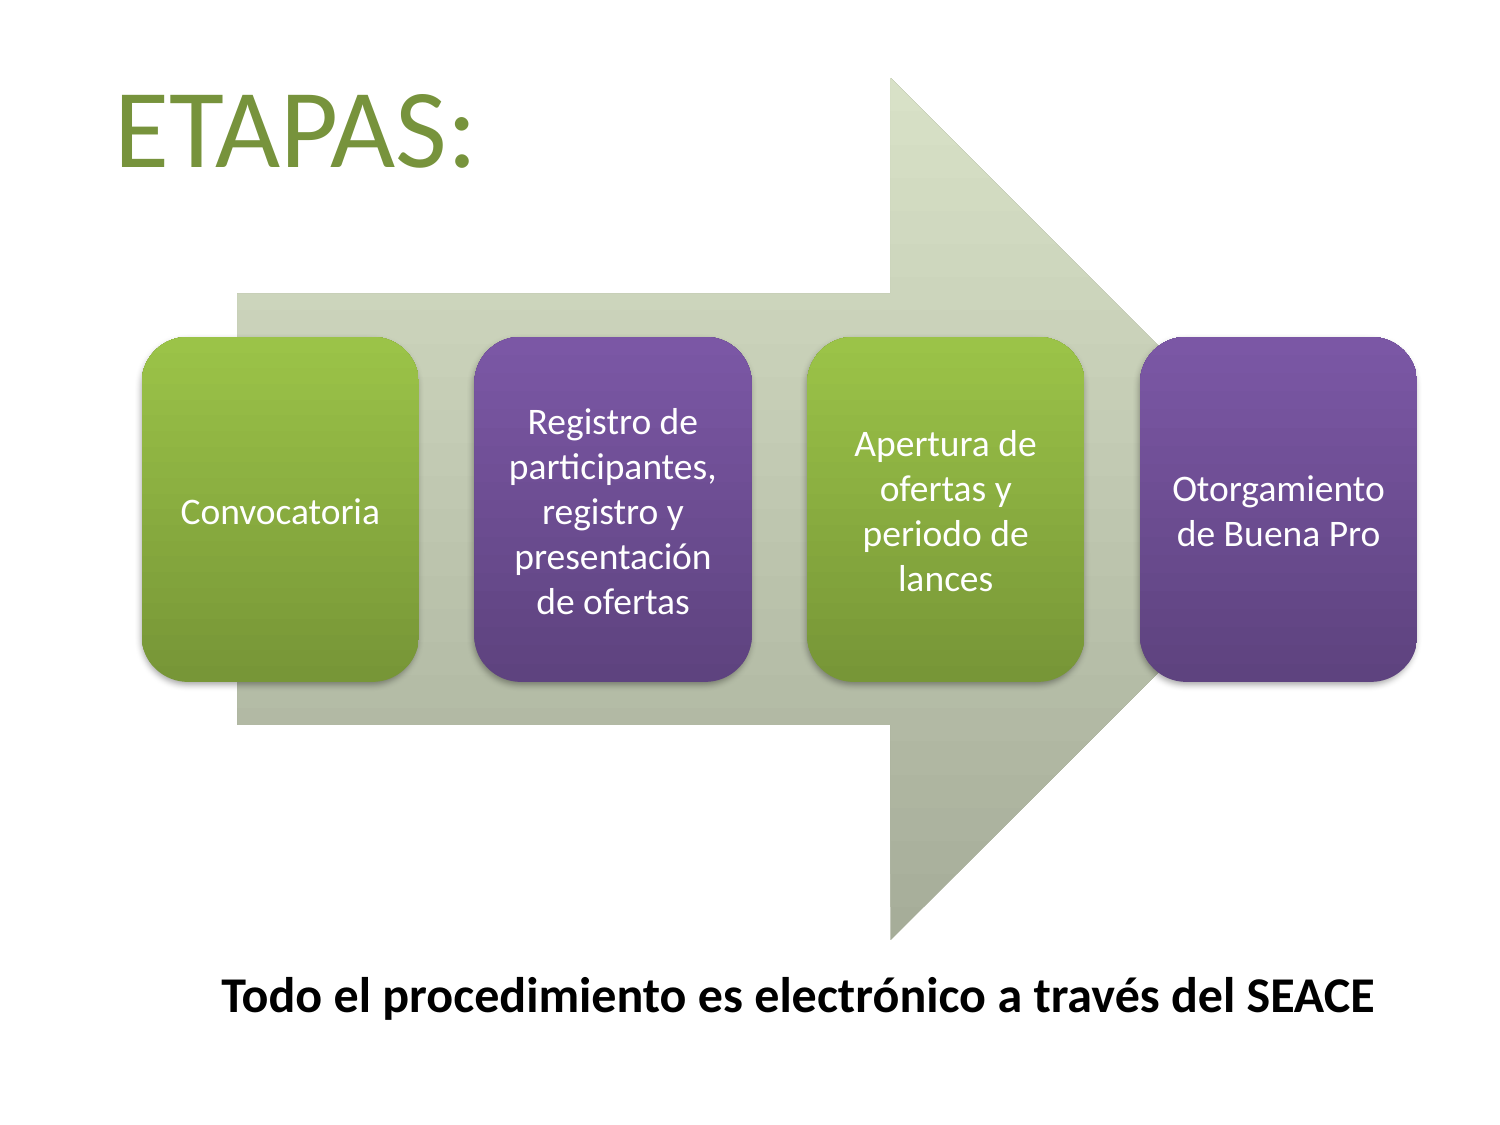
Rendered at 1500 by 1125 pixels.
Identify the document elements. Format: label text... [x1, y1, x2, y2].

text_box Todo el procedimiento es electrónico a través del SEACE [206, 954, 1400, 1030]
text_box ETAPAS: [100, 47, 571, 198]
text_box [141, 77, 1418, 941]
